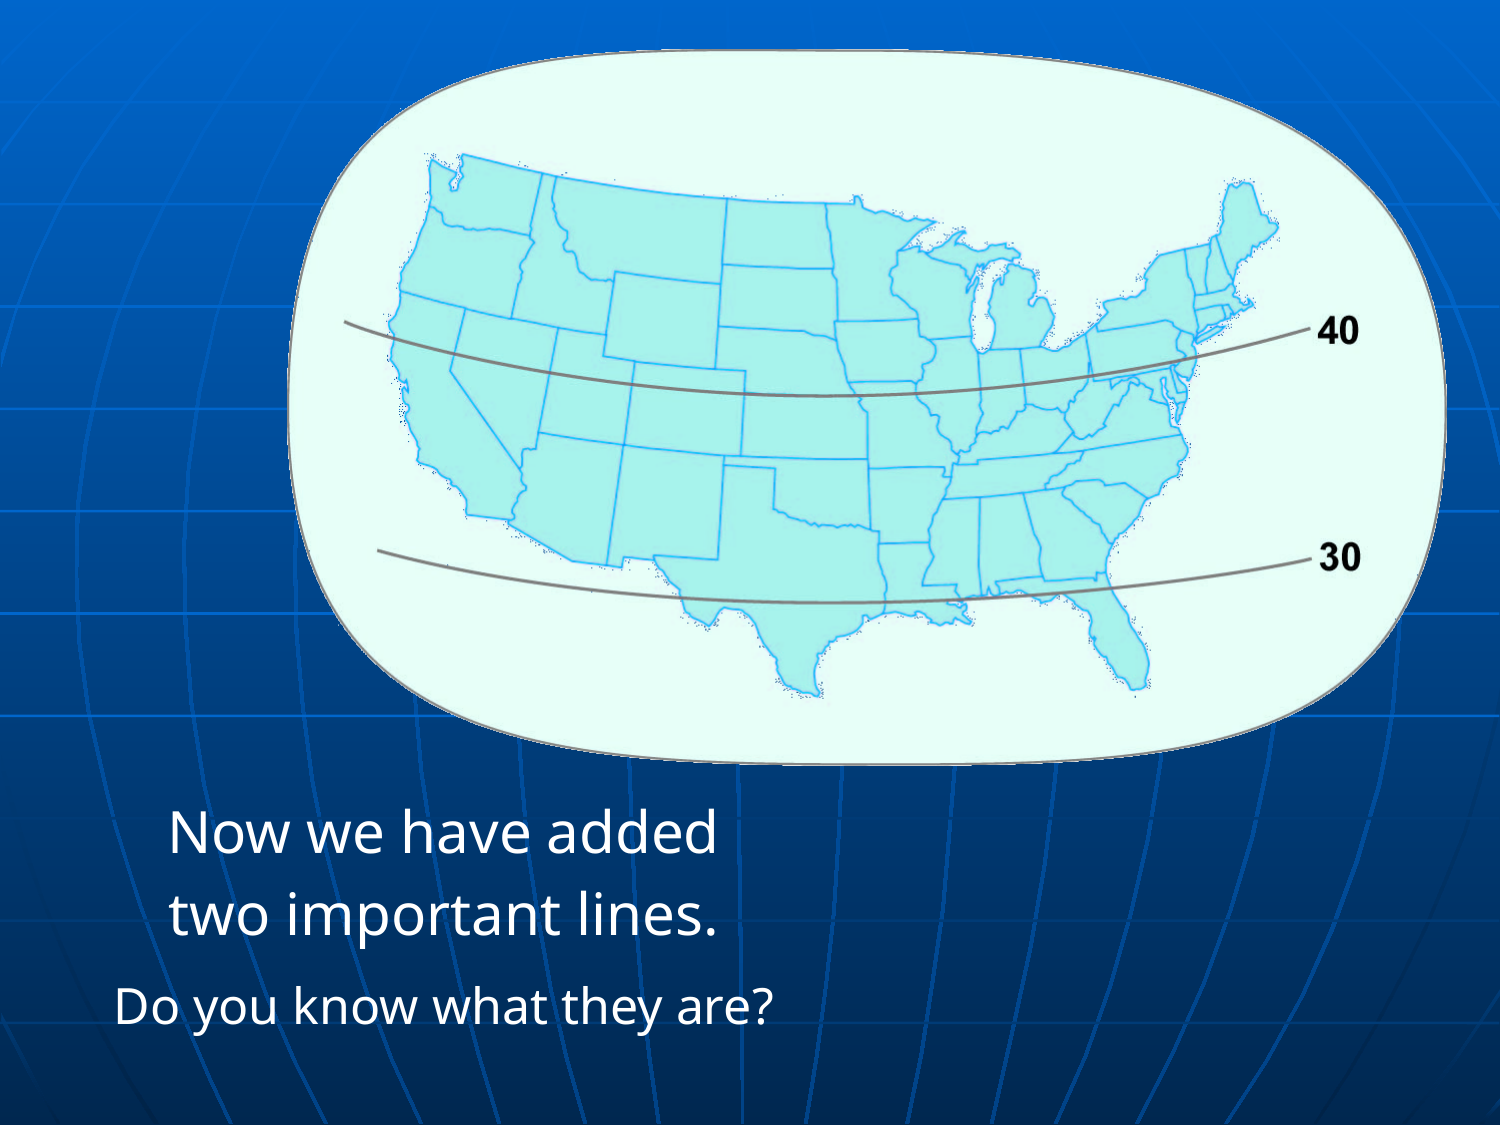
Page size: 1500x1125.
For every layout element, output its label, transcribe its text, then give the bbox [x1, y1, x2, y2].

subtitle Now we have added two important lines. Do you know what they are? [24, 787, 863, 1075]
picture [287, 49, 1447, 766]
